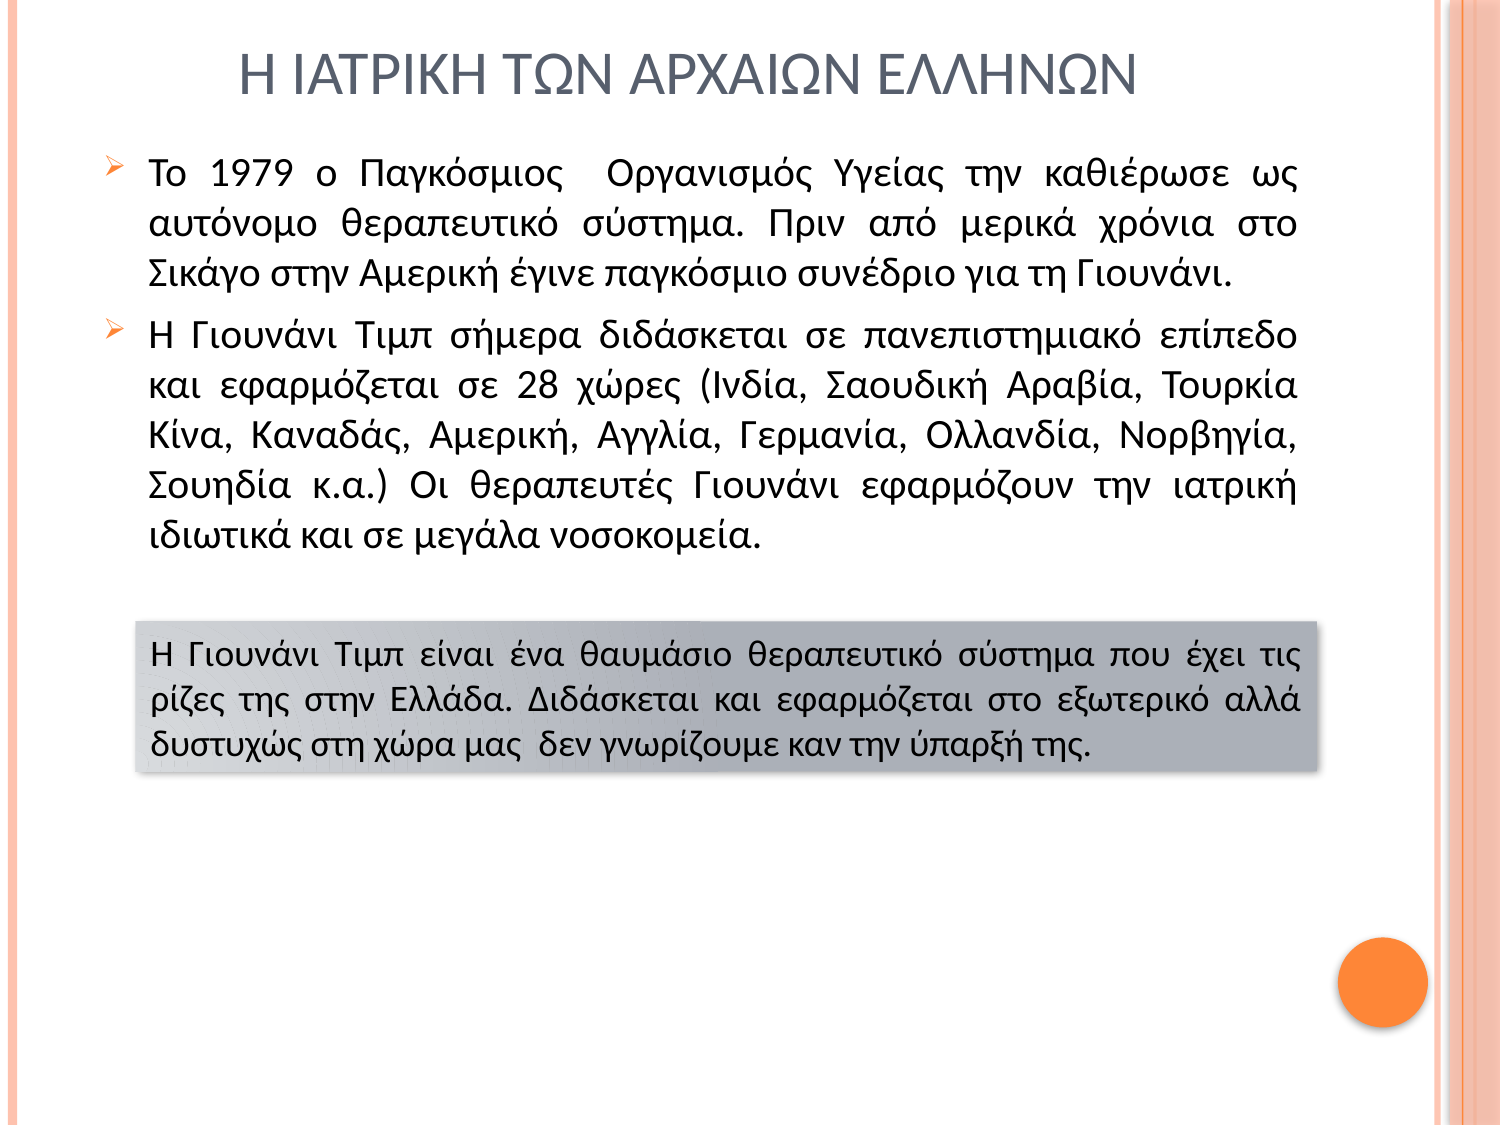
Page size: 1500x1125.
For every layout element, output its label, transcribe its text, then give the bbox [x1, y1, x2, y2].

list Το 1979 ο Παγκόσμιος Οργανισμός Υγείας την καθιέρωσε ως αυτόνομο θεραπευτικό σύστημα. Πριν από μερικά χρόνια στο Σικάγο στην Αμερική έγινε παγκόσμιο συνέδριο για τη Γιουνάνι. Η Γιουνάνι Τιμπ σήμερα διδάσκεται σε πανεπιστημιακό επίπεδο και εφαρμόζεται σε 28 χώρες (Ινδία, Σαουδική Αραβία, Τουρκία Κίνα, Καναδάς, Αμερική, Αγγλία, Γερμανία, Ολλανδία, Νορβηγία, Σουηδία κ.α.) Οι θεραπευτές Γιουνάνι εφαρμόζουν την ιατρική ιδιωτικά και σε μεγάλα νοσοκομεία. [88, 137, 1314, 622]
title Η ιατρικη των αρχαιων ελληνων [76, 19, 1302, 115]
text_box Η Γιουνάνι Τιμπ είναι ένα θαυμάσιο θεραπευτικό σύστημα που έχει τις ρίζες της στην Ελλάδα. Διδάσκεται και εφαρμόζεται στο εξωτερικό αλλά δυστυχώς στη χώρα μας δεν γνωρίζουμε καν την ύπαρξή της. [135, 620, 1318, 772]
